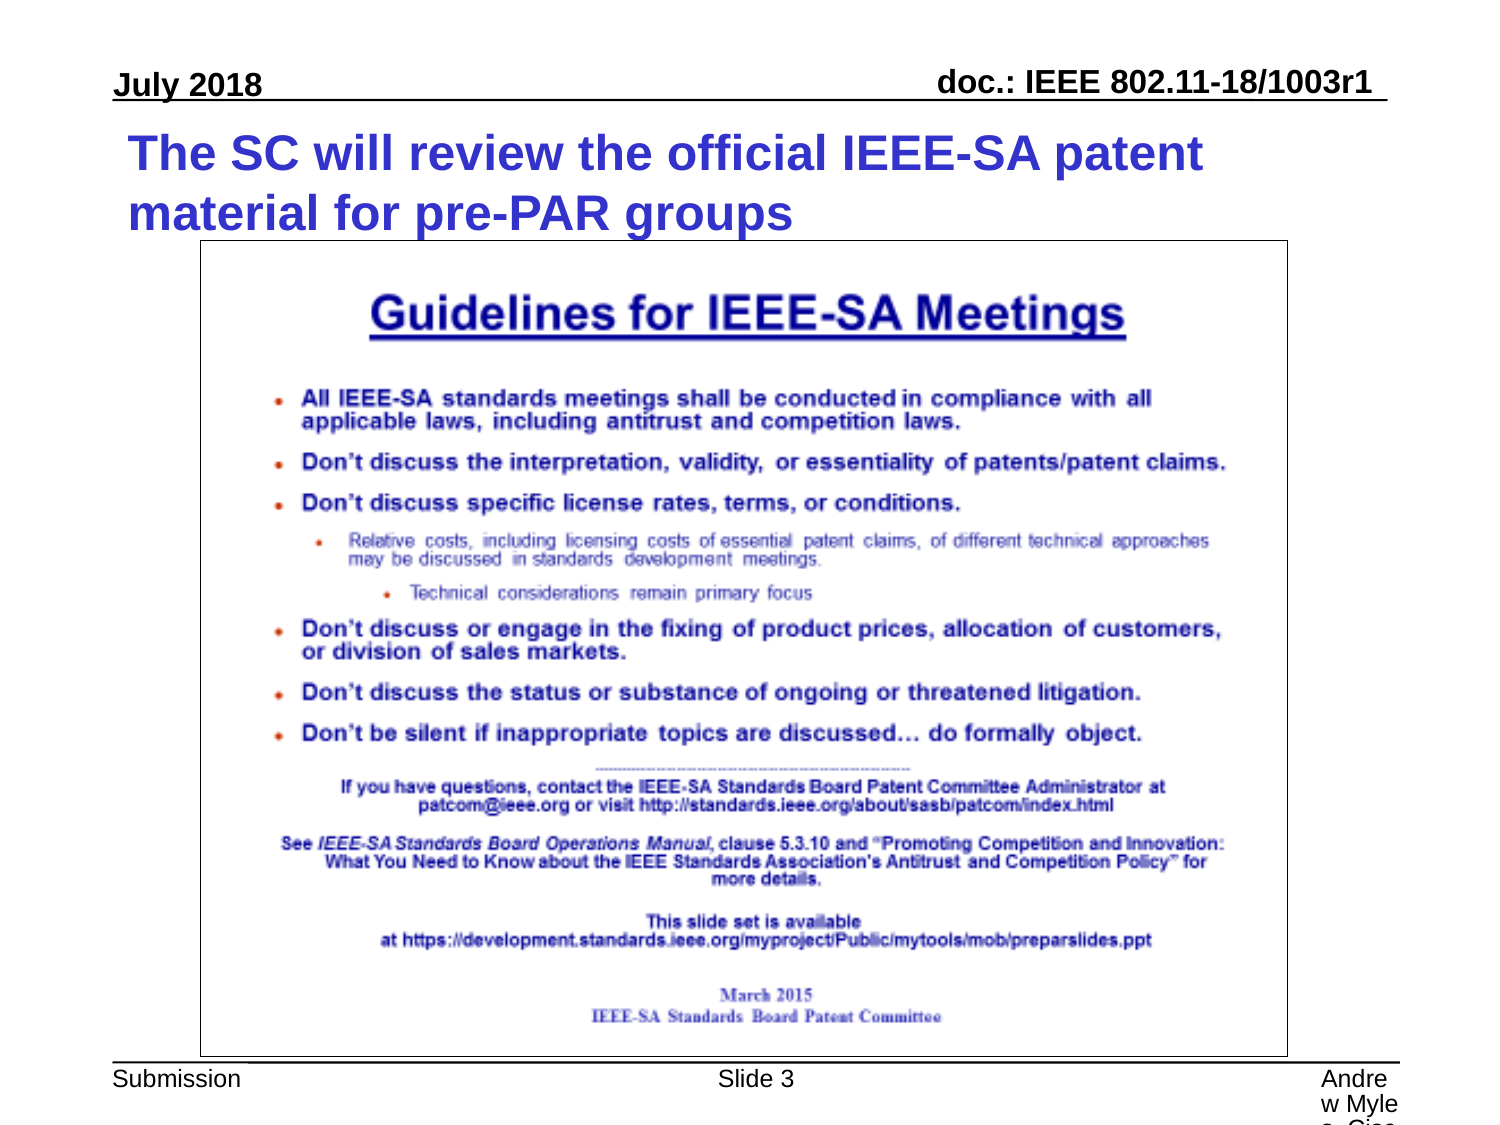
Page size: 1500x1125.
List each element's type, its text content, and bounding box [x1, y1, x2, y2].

title The SC will review the official IEEE-SA patent material for pre-PAR groups [112, 112, 1388, 288]
picture [199, 240, 1288, 1057]
footer Andrew Myles, Cisco [1320, 1061, 1402, 1093]
slide_number Slide 3 [709, 1065, 803, 1093]
